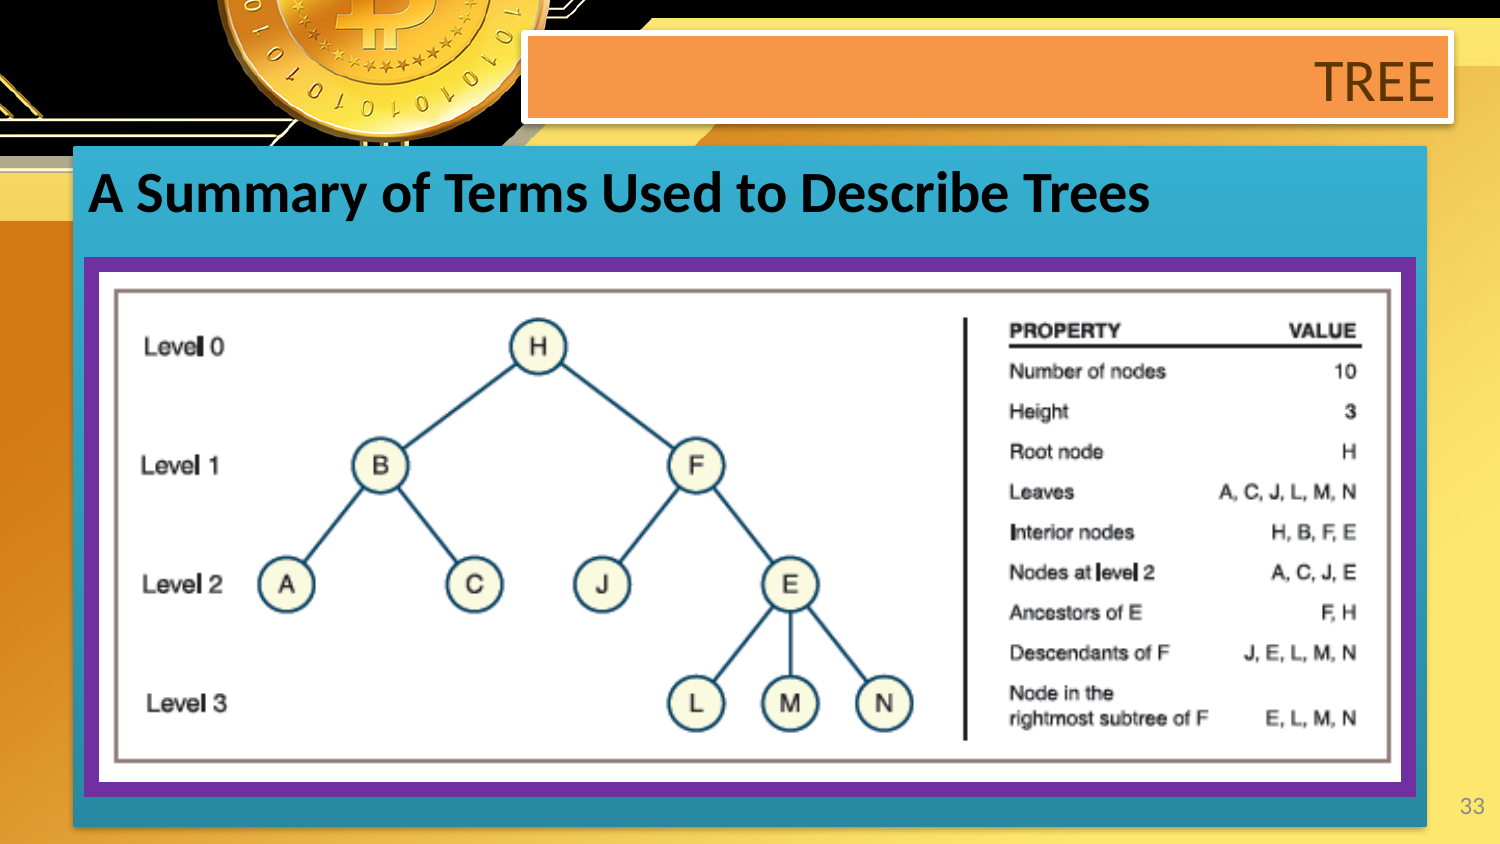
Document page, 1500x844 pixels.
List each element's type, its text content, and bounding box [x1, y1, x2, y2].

list A Summary of Terms Used to Describe Trees [73, 146, 1427, 827]
slide_number 33 [1149, 782, 1500, 827]
picture [0, 0, 1500, 844]
title TREE [521, 30, 1454, 124]
picture [98, 271, 1402, 783]
